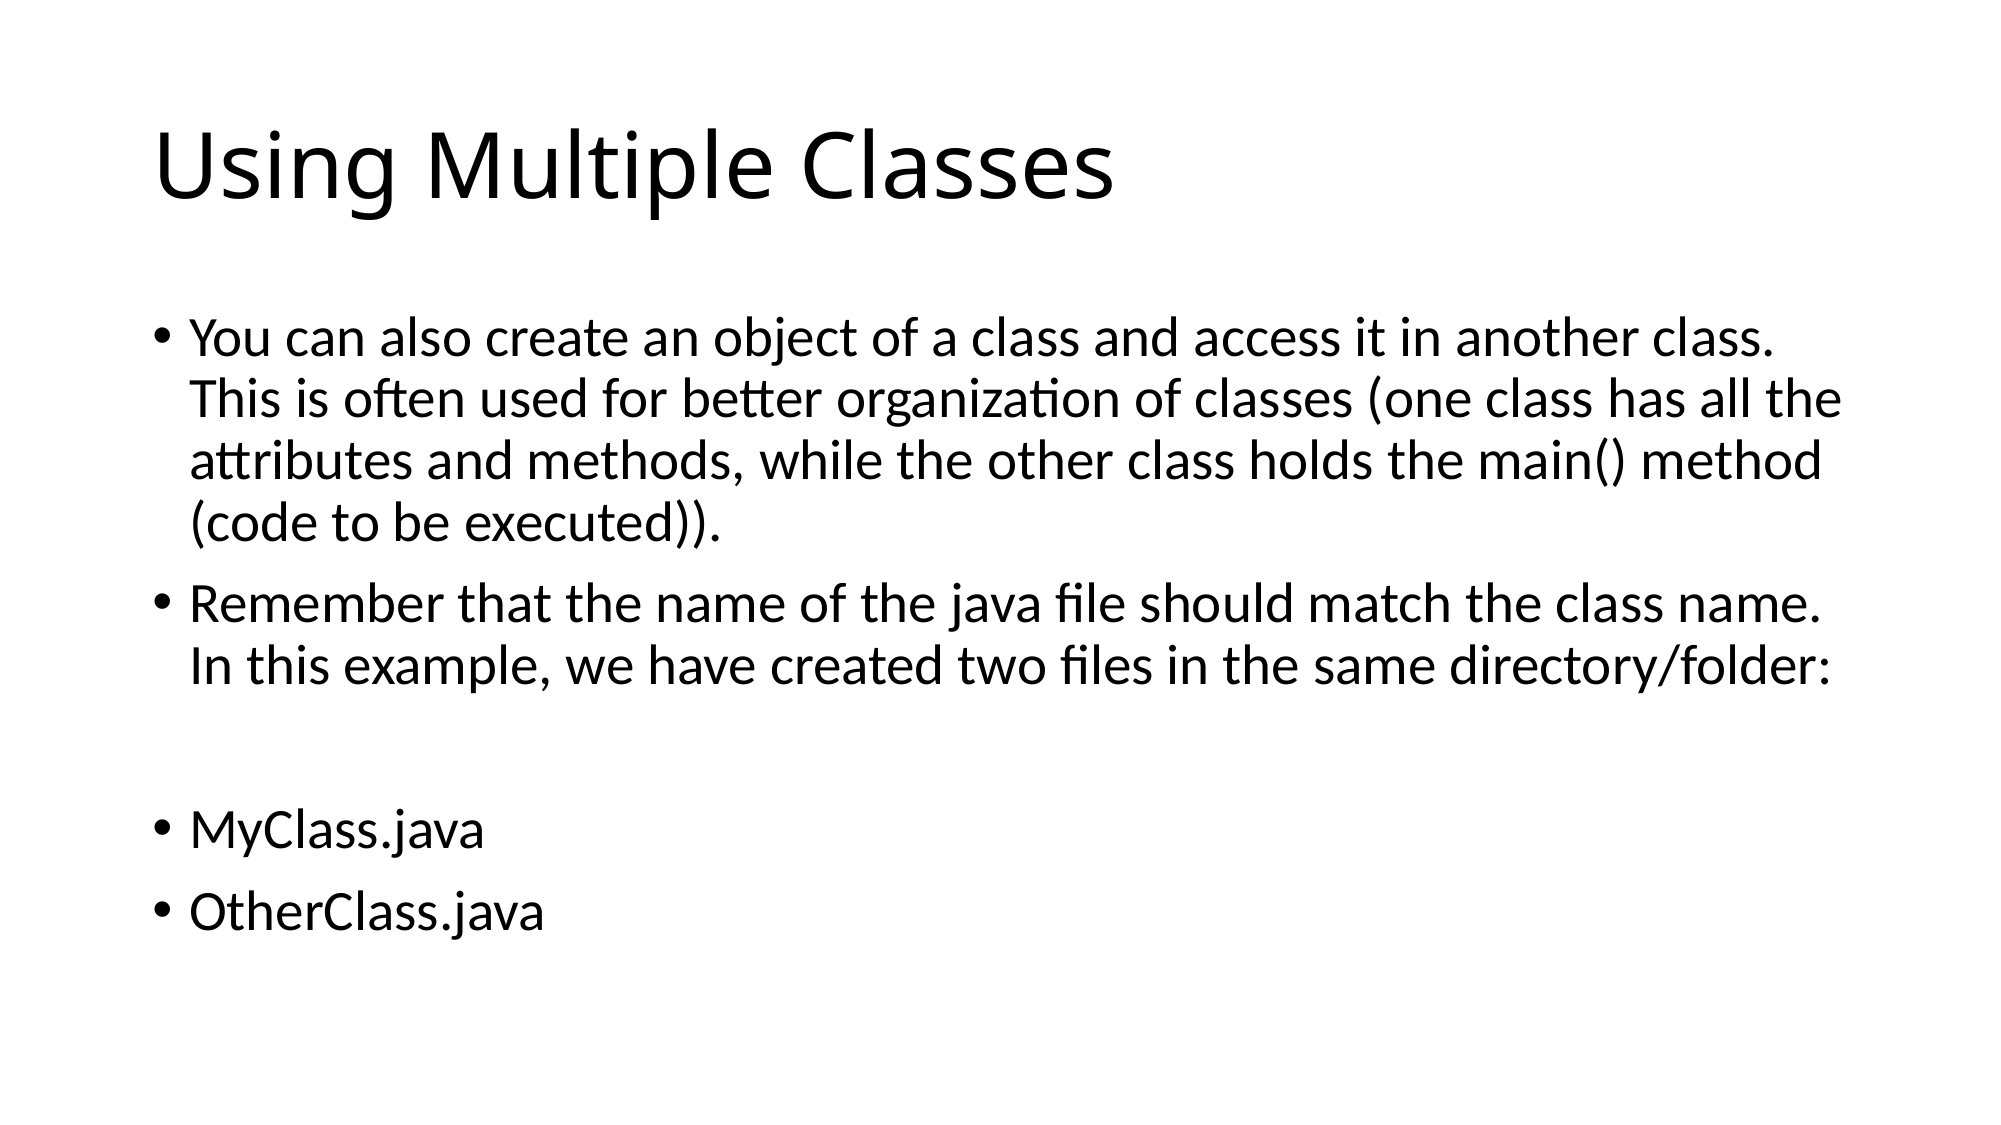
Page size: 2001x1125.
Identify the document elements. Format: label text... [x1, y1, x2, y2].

list You can also create an object of a class and access it in another class. This is often used for better organization of classes (one class has all the attributes and methods, while the other class holds the main() method (code to be executed)). Remember that the name of the java file should match the class name. In this example, we have created two files in the same directory/folder: MyClass.java OtherClass.java [137, 299, 1863, 1014]
title Using Multiple Classes [137, 59, 1863, 278]
